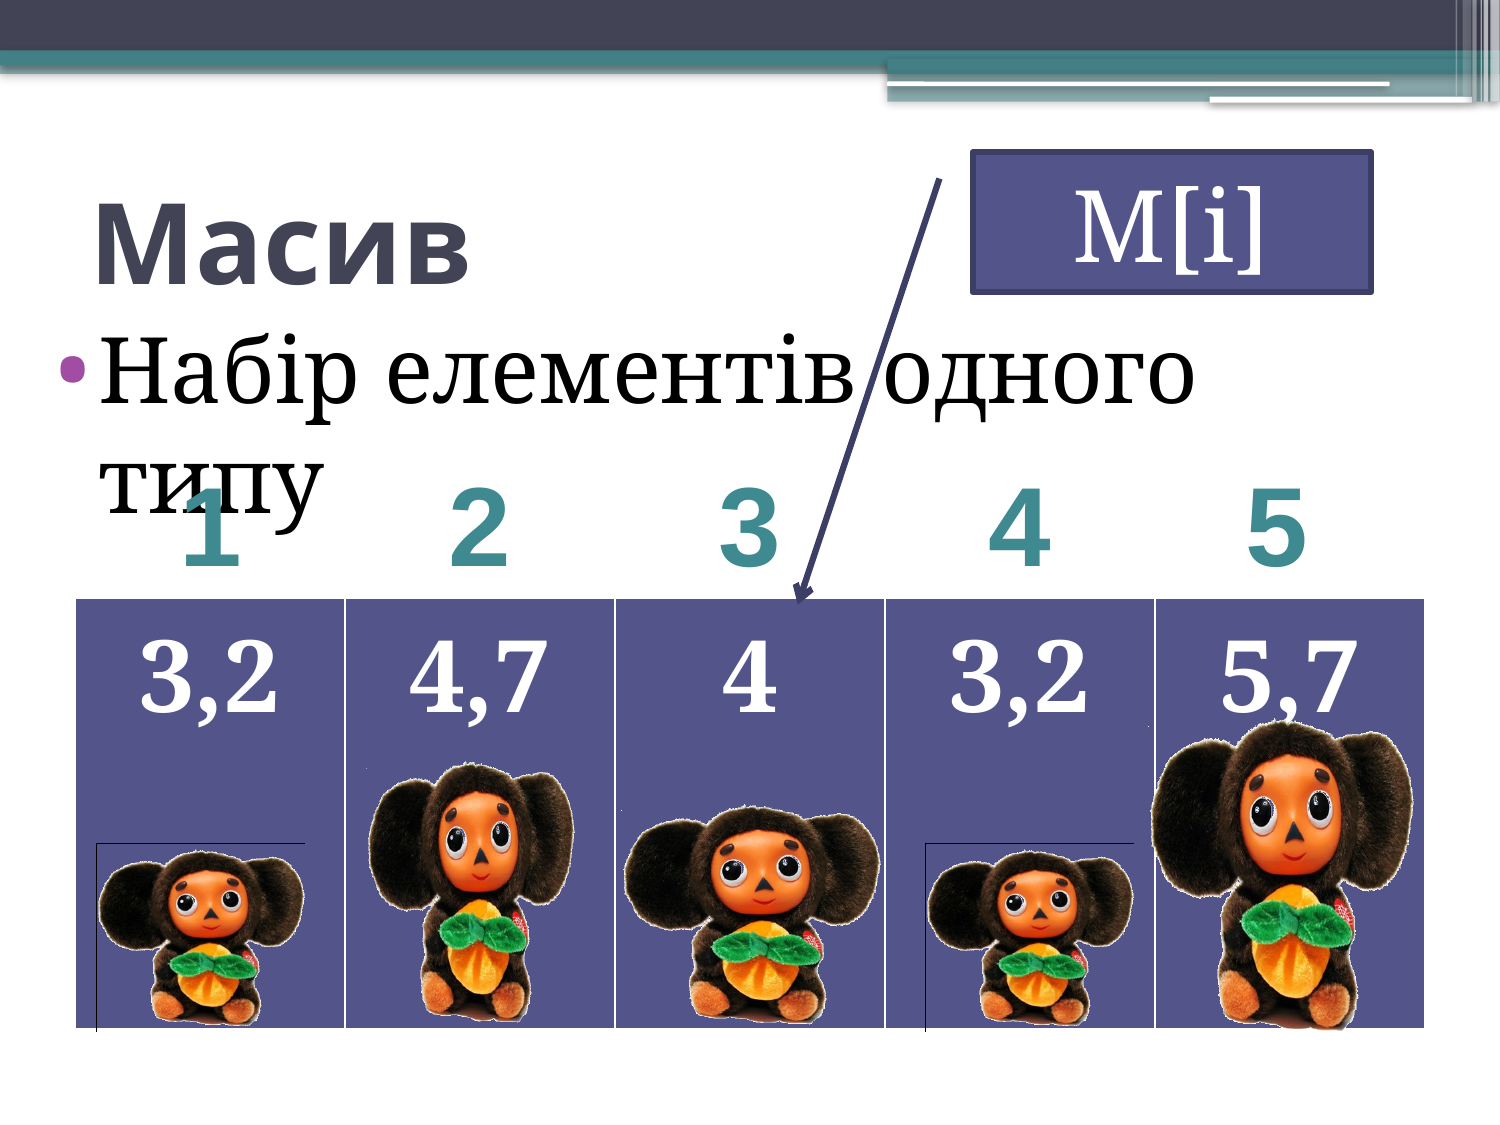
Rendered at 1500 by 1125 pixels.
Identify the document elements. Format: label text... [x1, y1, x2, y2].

text_box 5 [1230, 446, 1324, 597]
text_box 1 [164, 446, 258, 597]
list Набір елементів одного типу [853, 304, 1449, 447]
table_header 3,2 [76, 599, 344, 1028]
picture [366, 751, 575, 1032]
title Масив [75, 152, 1425, 304]
list Набір елементів одного типу [23, 304, 895, 447]
table_header 4 [616, 599, 884, 797]
text_box 4 [972, 446, 1066, 597]
table_header 5,7 [1156, 599, 1424, 1028]
picture [925, 843, 1134, 1032]
text_box M[i] [794, 178, 941, 605]
table_header 4,7 [346, 599, 614, 1028]
picture [620, 796, 881, 1032]
picture [1148, 706, 1414, 1044]
text_box 3 [703, 446, 797, 597]
text_box 2 [433, 446, 527, 597]
table_header 3,2 [886, 599, 1154, 1028]
picture [96, 843, 305, 1032]
text_box M[i] [971, 151, 1373, 294]
